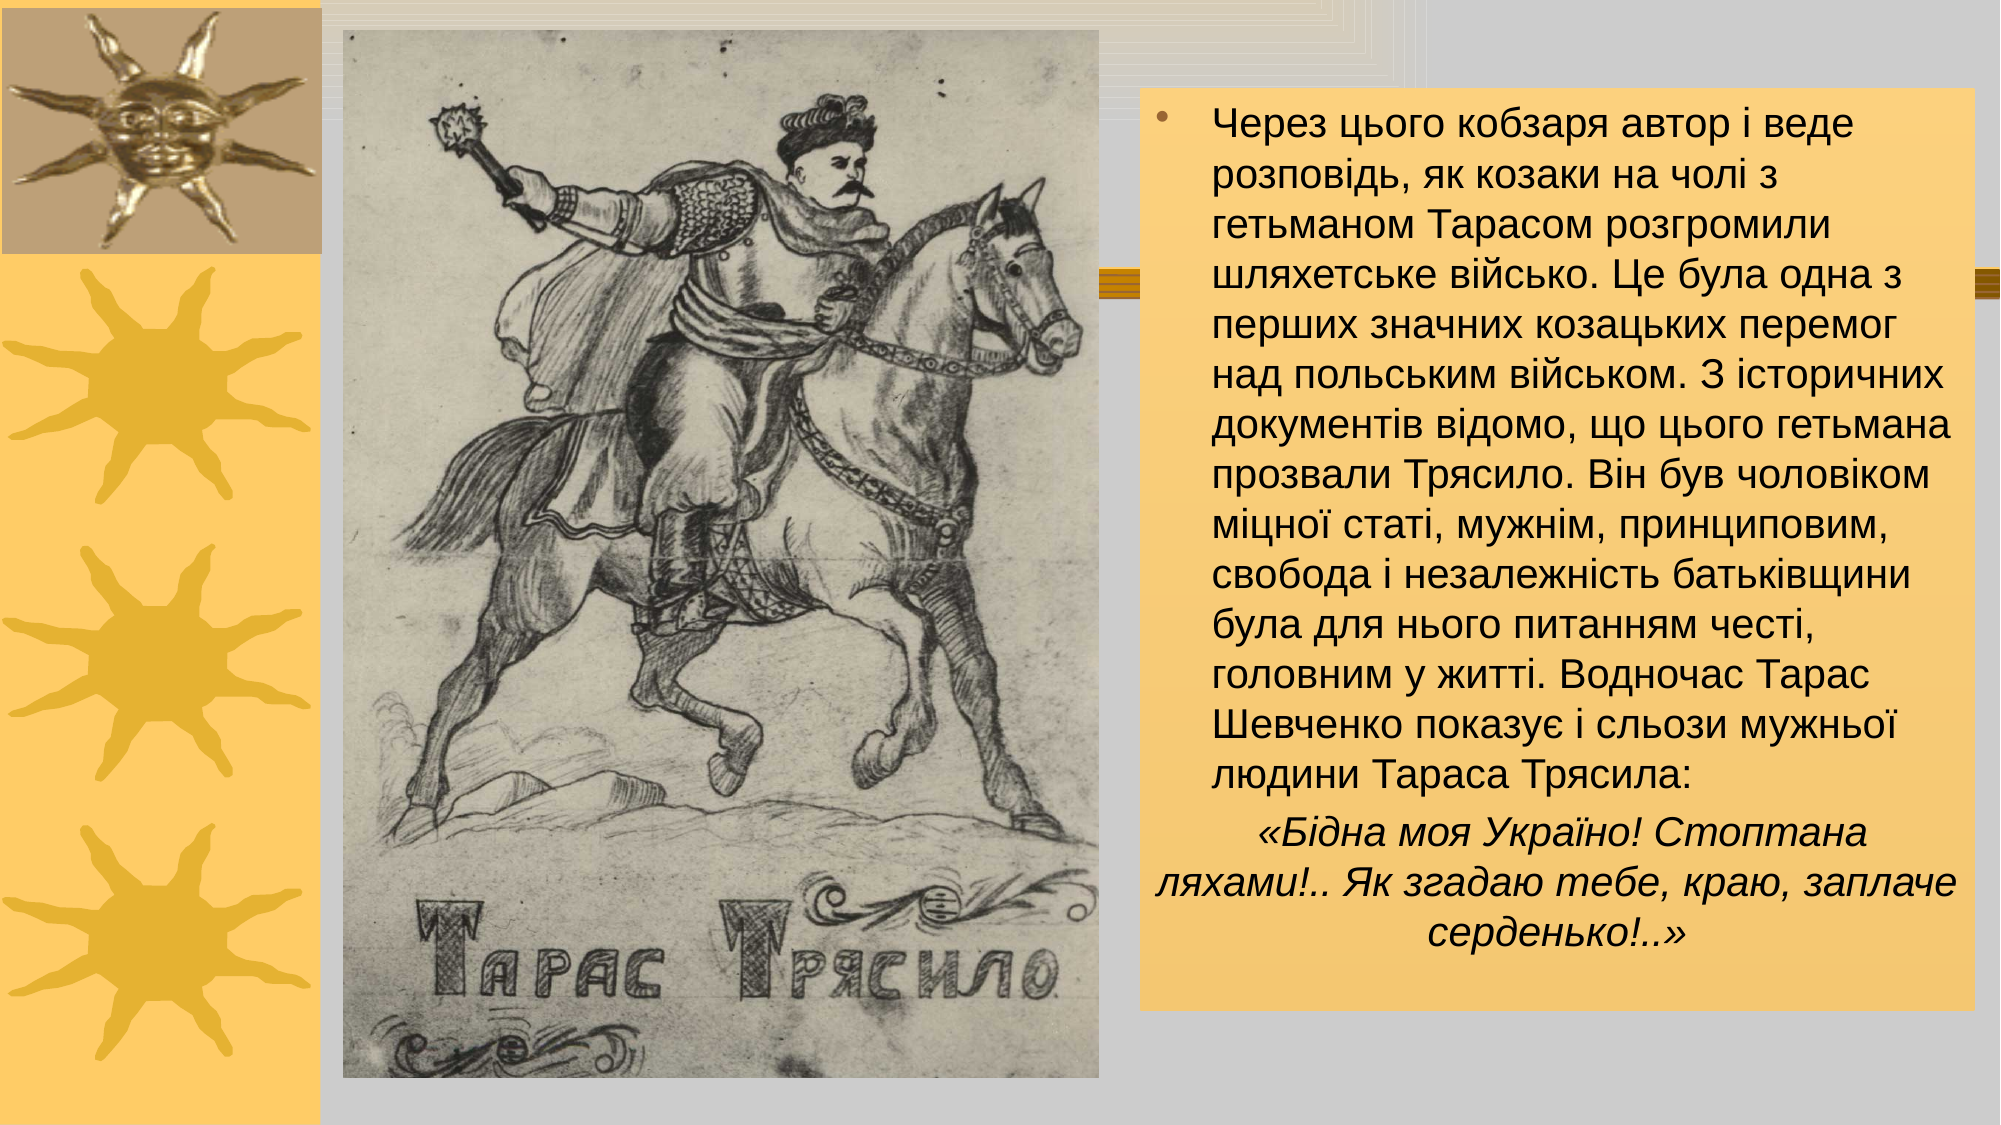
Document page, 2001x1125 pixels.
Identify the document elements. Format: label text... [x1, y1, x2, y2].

picture [2, 8, 322, 254]
picture [343, 30, 1099, 1078]
title [299, 50, 325, 59]
list Через цього кобзаря автор і веде розповідь, як козаки на чолі з гетьманом Тарасом розгромили шляхетське військо. Це була одна з перших значних козацьких перемог над польським військом. З історичних документів відомо, що цього гетьмана прозвали Трясило. Він був чоловіком міцної статі, мужнім, принциповим, свобода і незалежність батьківщини була для нього питанням честі, головним у житті. Водночас Тарас Шевченко показує і сльози мужньої людини Тараса Трясила: «Бідна моя Україно! Стоптана ляхами!.. Як згадаю тебе, краю, заплаче серденько!..» [1140, 88, 1975, 1011]
